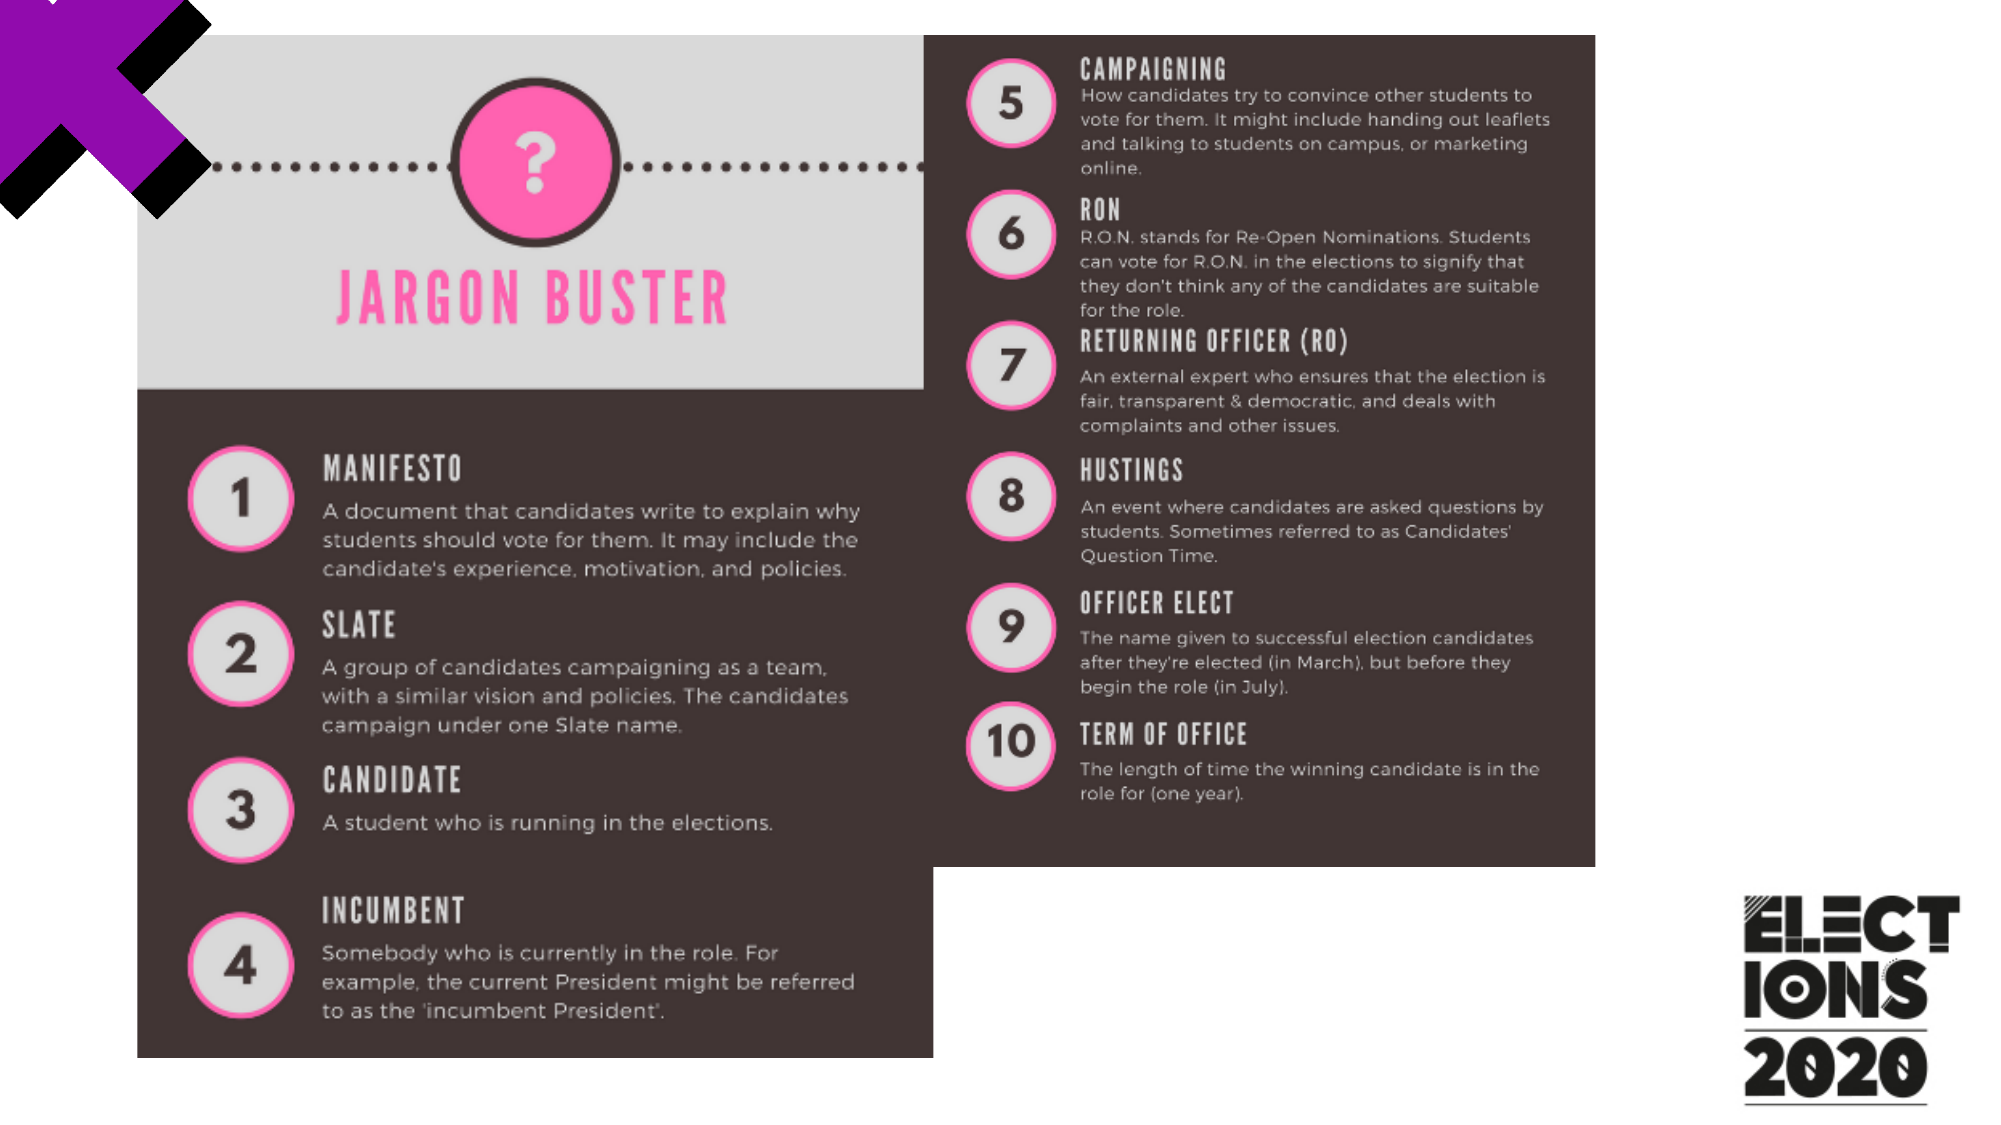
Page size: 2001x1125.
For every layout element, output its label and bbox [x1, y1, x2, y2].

picture [1730, 880, 1973, 1125]
picture [0, 0, 212, 221]
picture [923, 35, 1596, 867]
list [137, 34, 934, 1058]
